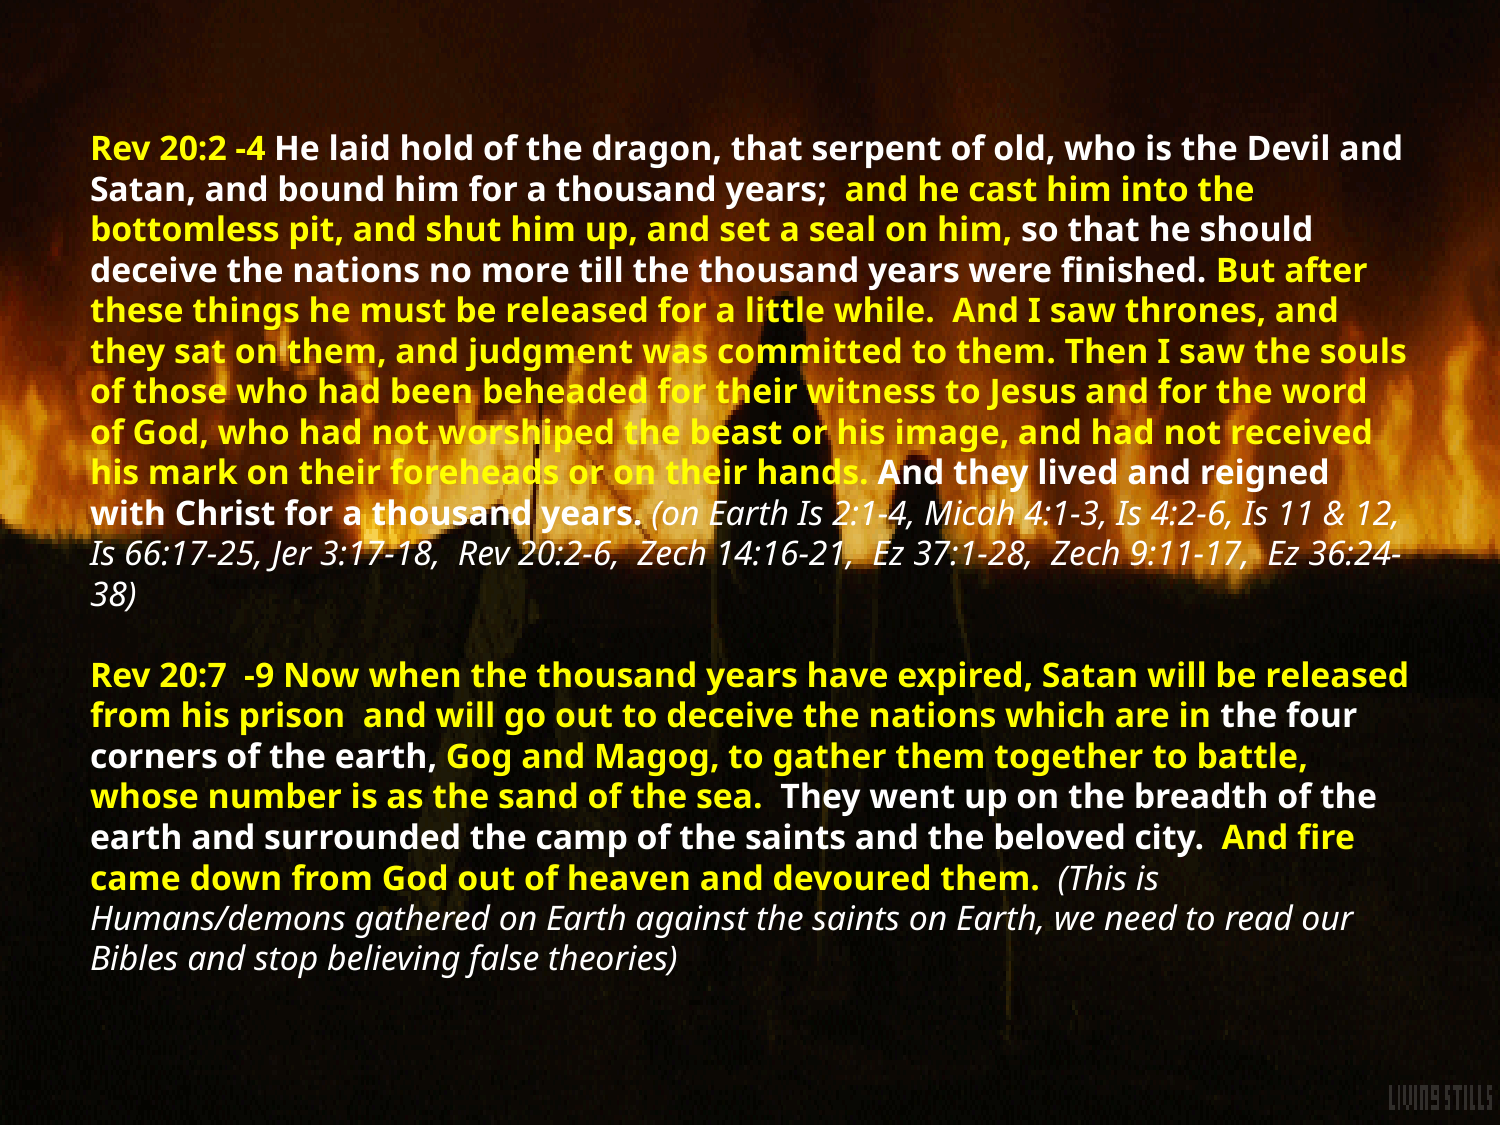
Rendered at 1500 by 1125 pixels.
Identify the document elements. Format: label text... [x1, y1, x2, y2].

title Rev 20:2 -4 He laid hold of the dragon, that serpent of old, who is the Devil and Satan, and bound him for a thousand years; and he cast him into the bottomless pit, and shut him up, and set a seal on him, so that he should deceive the nations no more till the thousand years were finished. But after these things he must be released for a little while. And I saw thrones, and they sat on them, and judgment was committed to them. Then I saw the souls of those who had been beheaded for their witness to Jesus and for the word of God, who had not worshiped the beast or his image, and had not received his mark on their foreheads or on their hands. And they lived and reigned with Christ for a thousand years. (on Earth Is 2:1-4, Micah 4:1-3, Is 4:2-6, Is 11 & 12, Is 66:17-25, Jer 3:17-18, Rev 20:2-6, Zech 14:16-21, Ez 37:1-28, Zech 9:11-17, Ez 36:24-38) Rev 20:7 -9 Now when the thousand years have expired, Satan will be released from his prison and will go out to deceive the nations which are in the four corners of the earth, Gog and Magog, to gather them together to battle, whose number is as the sand of the sea. They went up on the breadth of the earth and surrounded the camp of the saints and the beloved city. And fire came down from God out of heaven and devoured them. (This is Humans/demons gathered on Earth against the saints on Earth, we need to read our Bibles and stop believing false theories) [75, 78, 1425, 1059]
picture [0, 0, 1500, 1125]
